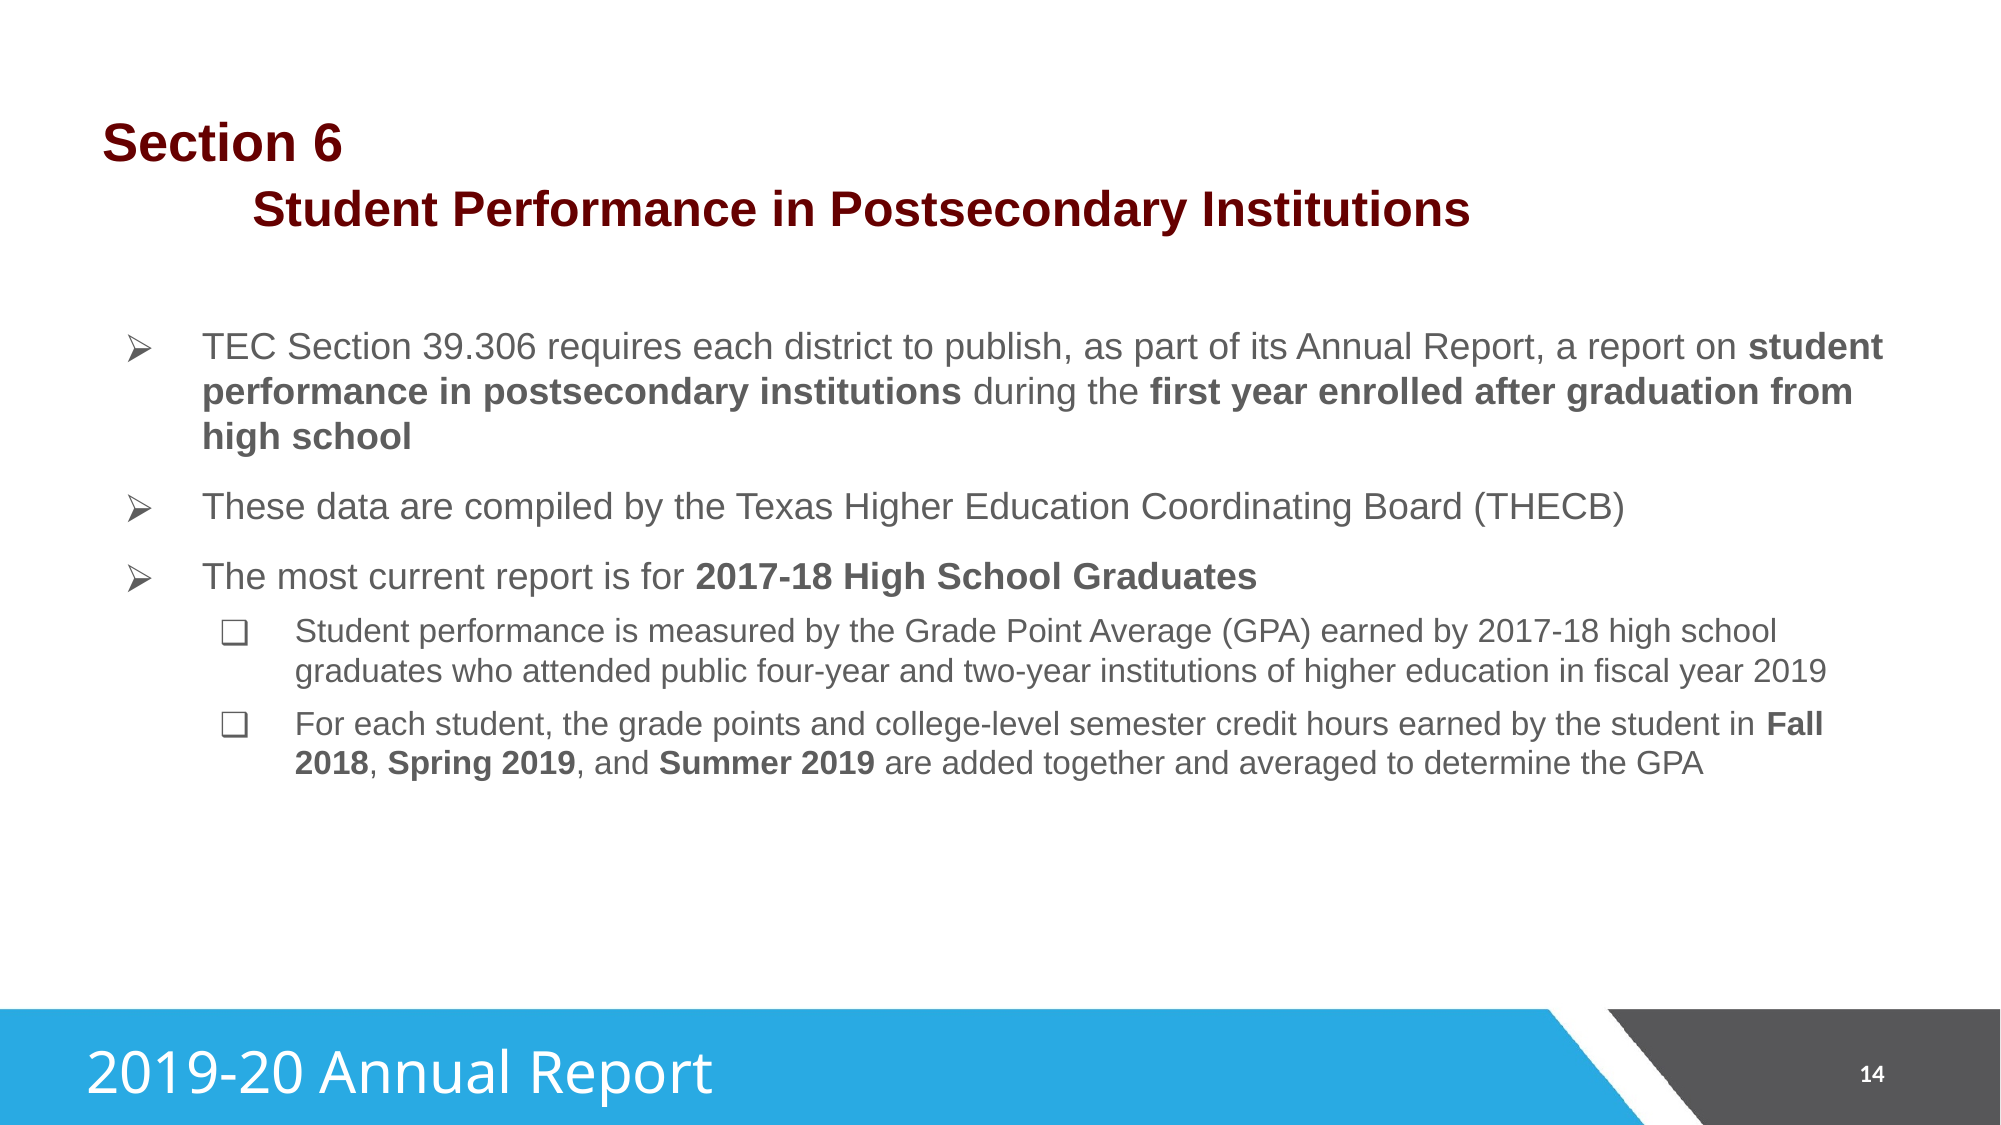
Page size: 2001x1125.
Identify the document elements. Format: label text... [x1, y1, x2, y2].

picture [0, 0, 2001, 1125]
slide_number ‹#› [1433, 1042, 1900, 1103]
title Section 6 Student Performance in Postsecondary Institutions [102, 72, 1650, 274]
list TEC Section 39.306 requires each district to publish, as part of its Annual Report, a report on student performance in postsecondary institutions during the first year enrolled after graduation from high school These data are compiled by the Texas Higher Education Coordinating Board (THECB) The most current report is for 2017-18 High School Graduates Student performance is measured by the Grade Point Average (GPA) earned by 2017-18 high school graduates who attended public four-year and two-year institutions of higher education in fiscal year 2019 For each student, the grade points and college-level semester credit hours earned by the student in Fall 2018, Spring 2019, and Summer 2019 are added together and averaged to determine the GPA [125, 314, 1893, 953]
